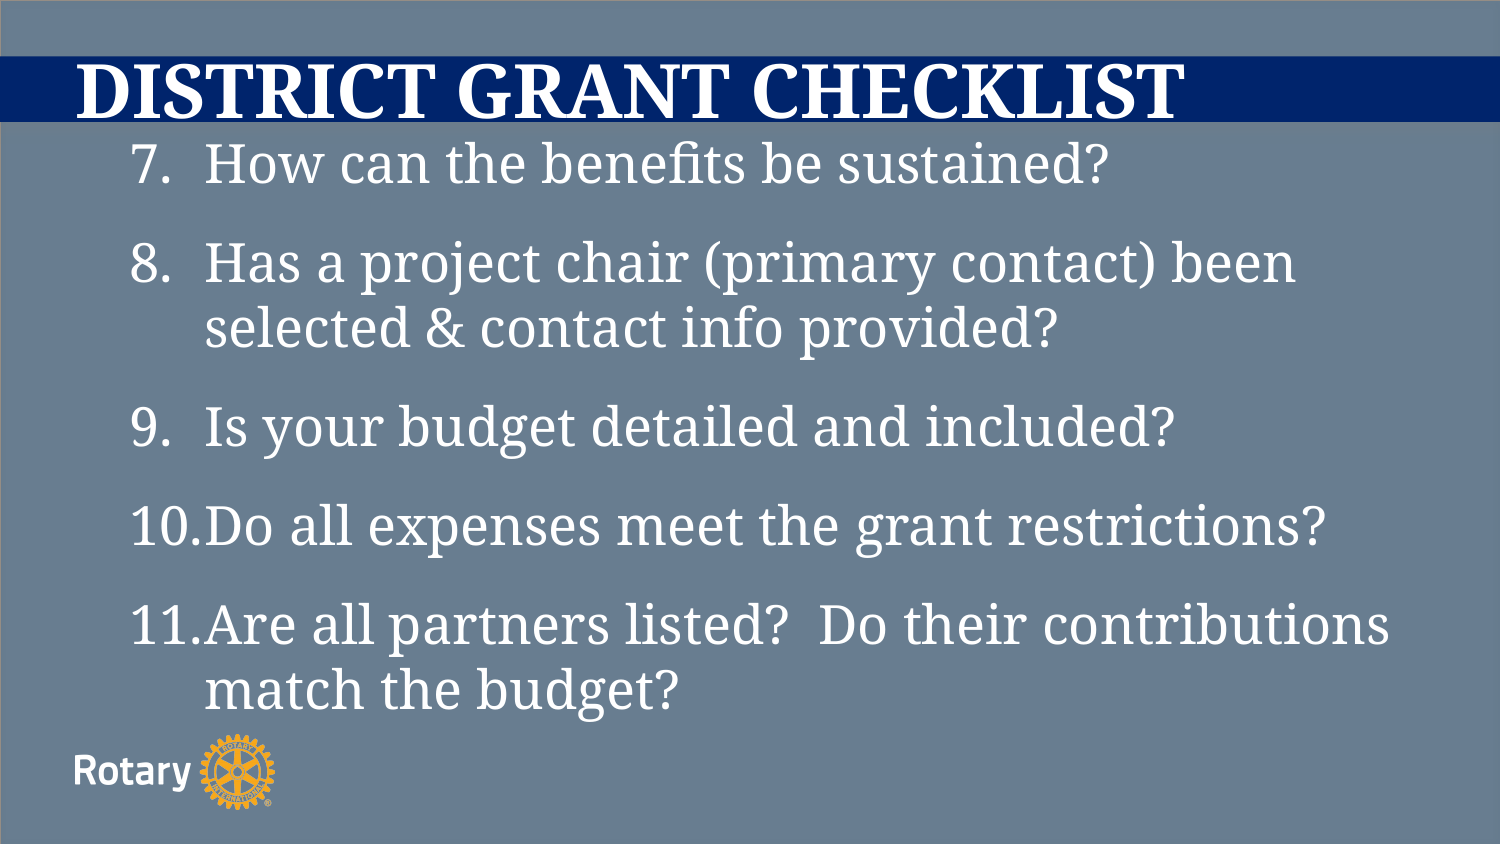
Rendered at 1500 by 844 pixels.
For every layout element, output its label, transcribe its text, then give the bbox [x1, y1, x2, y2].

list How can the benefits be sustained? Has a project chair (primary contact) been selected & contact info provided? Is your budget detailed and included? Do all expenses meet the grant restrictions? Are all partners listed? Do their contributions match the budget? [114, 121, 1428, 735]
title DISTRICT GRANT CHECKLIST [75, 56, 1500, 122]
picture [75, 734, 275, 810]
